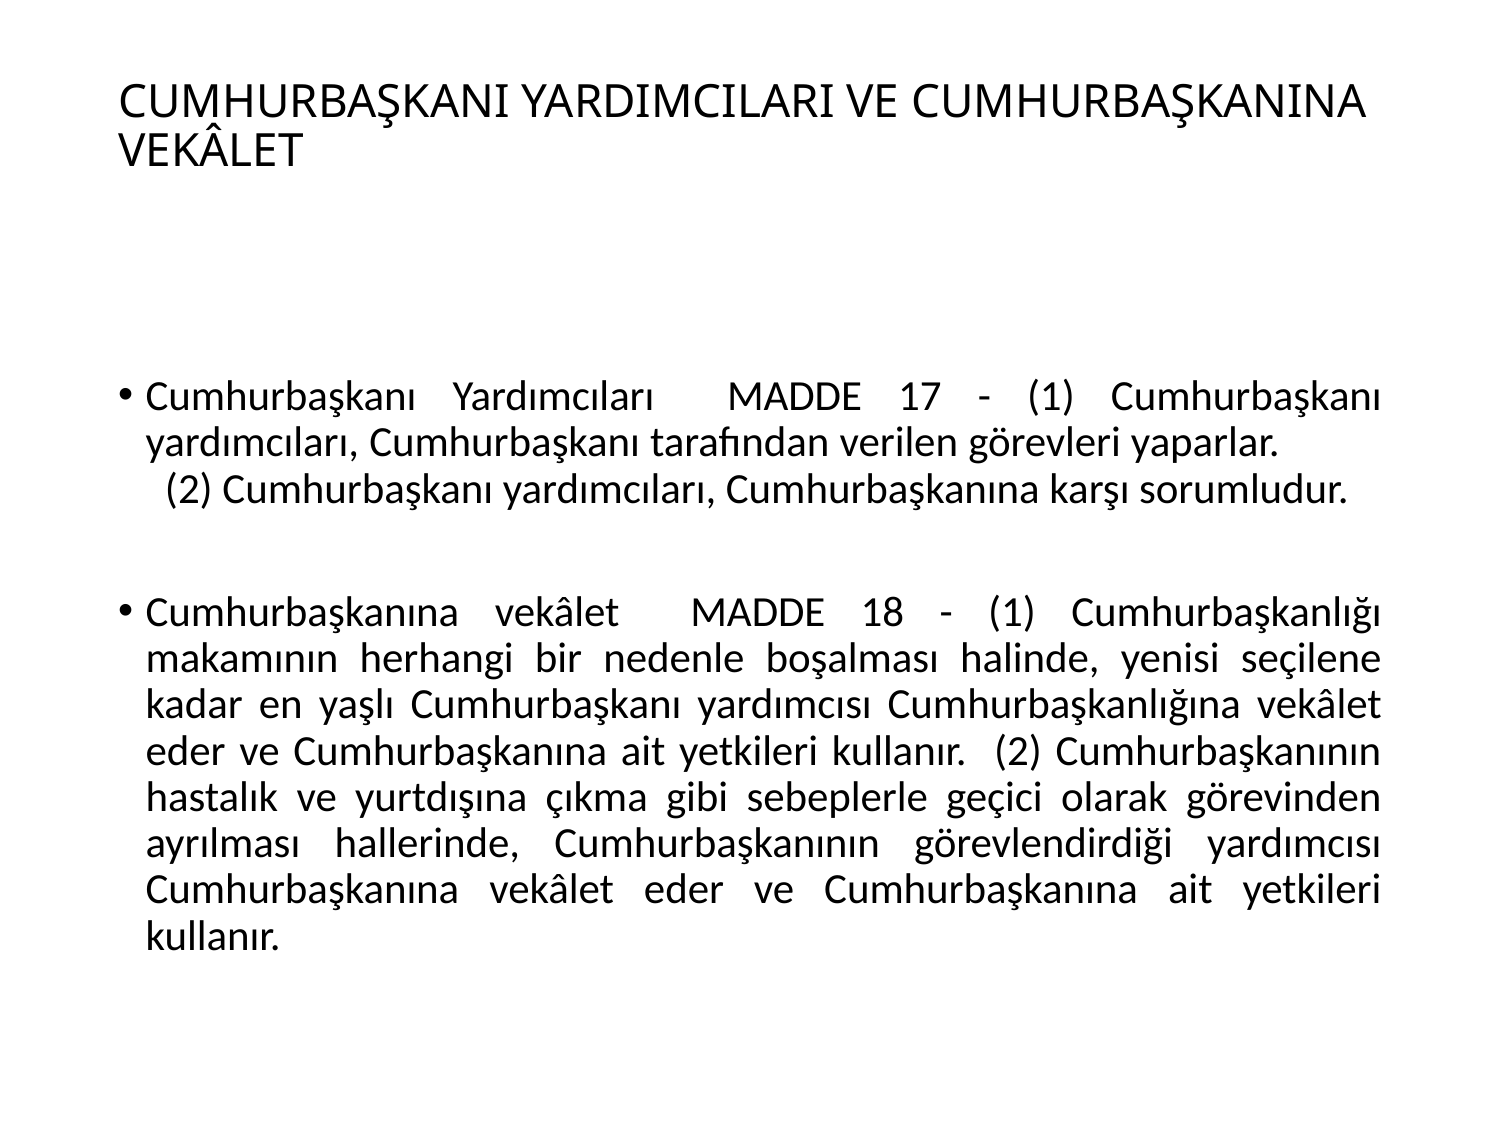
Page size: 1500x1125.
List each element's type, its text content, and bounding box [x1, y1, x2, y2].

title CUMHURBAŞKANI YARDIMCILARI VE CUMHURBAŞKANINA VEKÂLET [103, 59, 1397, 278]
list Cumhurbaşkanı Yardımcıları MADDE 17 - (1) Cumhurbaşkanı yardımcıları, Cumhurbaşkanı tarafından verilen görevleri yaparlar. (2) Cumhurbaşkanı yardımcıları, Cumhurbaşkanına karşı sorumludur. Cumhurbaşkanına vekâlet MADDE 18 - (1) Cumhurbaşkanlığı makamının herhangi bir nedenle boşalması halinde, yenisi seçilene kadar en yaşlı Cumhurbaşkanı yardımcısı Cumhurbaşkanlığına vekâlet eder ve Cumhurbaşkanına ait yetkileri kullanır. (2) Cumhurbaşkanının hastalık ve yurtdışına çıkma gibi sebeplerle geçici olarak görevinden ayrılması hallerinde, Cumhurbaşkanının görevlendirdiği yardımcısı Cumhurbaşkanına vekâlet eder ve Cumhurbaşkanına ait yetkileri kullanır. [103, 299, 1397, 1014]
